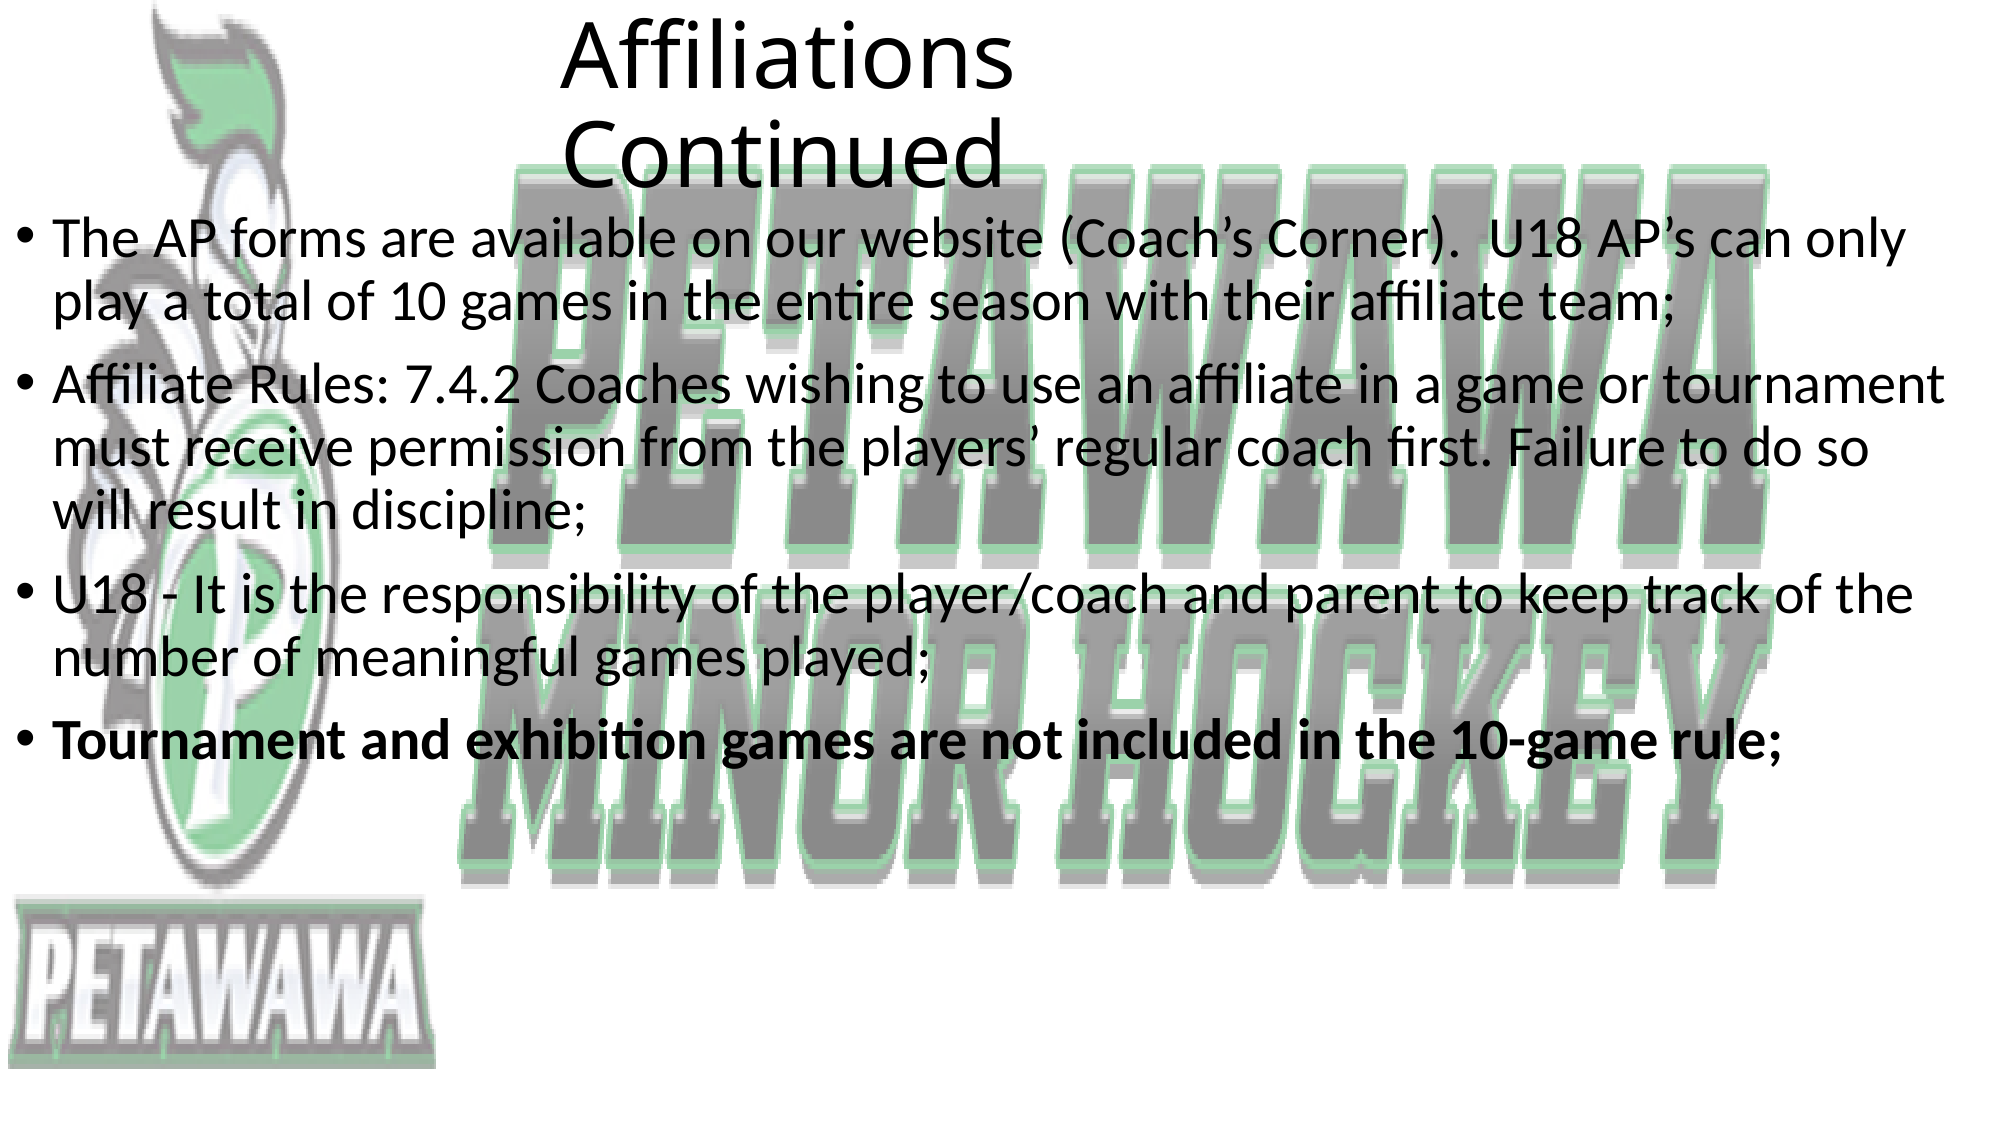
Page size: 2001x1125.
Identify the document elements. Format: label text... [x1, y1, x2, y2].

list The AP forms are available on our website (Coach’s Corner). U18 AP’s can only play a total of 10 games in the entire season with their affiliate team; Affiliate Rules: 7.4.2 Coaches wishing to use an affiliate in a game or tournament must receive permission from the players’ regular coach first. Failure to do so will result in discipline; U18 - It is the responsibility of the player/coach and parent to keep track of the number of meaningful games played; Tournament and exhibition games are not included in the 10-game rule; [0, 199, 1981, 914]
title Affiliations Continued [545, 0, 1381, 199]
